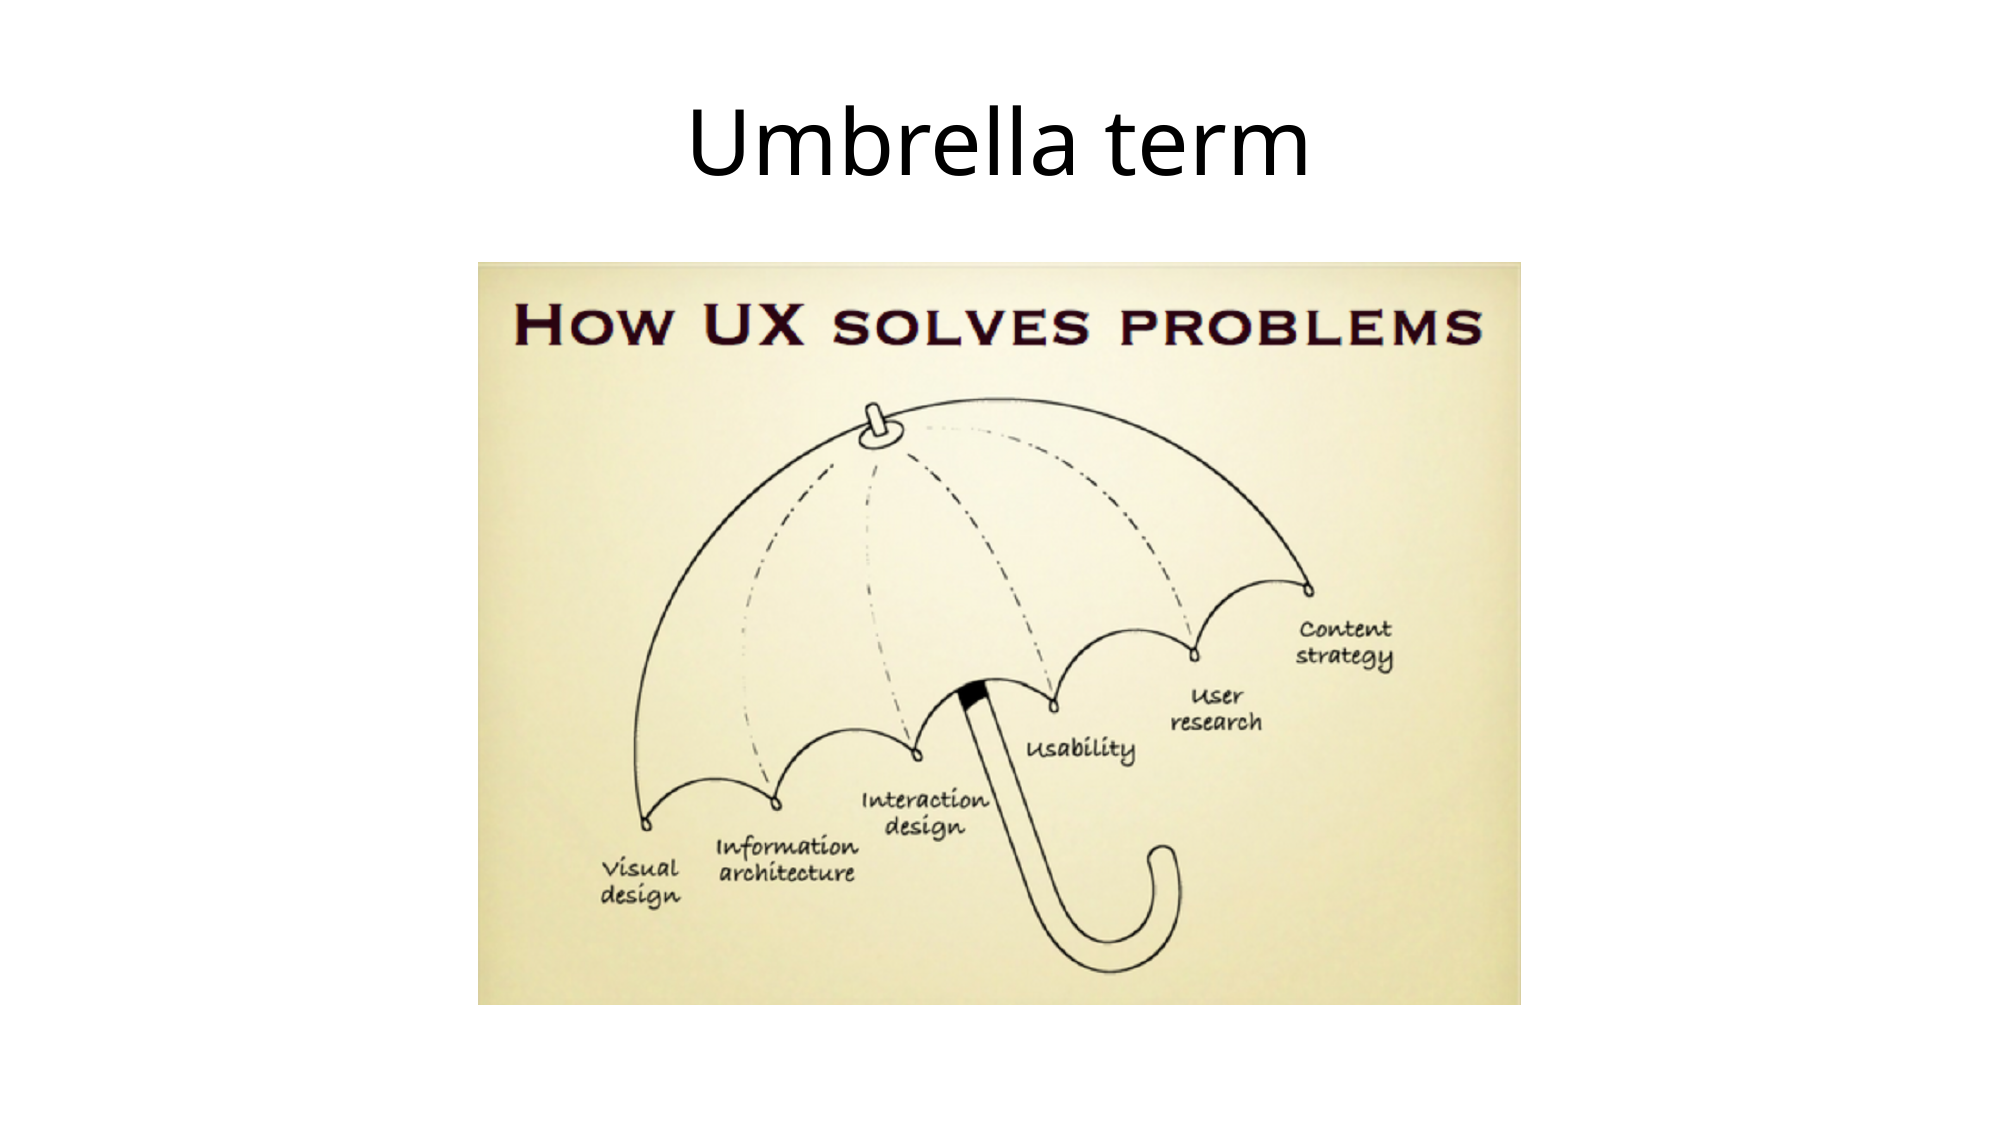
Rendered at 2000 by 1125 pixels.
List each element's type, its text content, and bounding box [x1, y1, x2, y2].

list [99, 262, 1900, 1006]
title Umbrella term [99, 45, 1900, 233]
